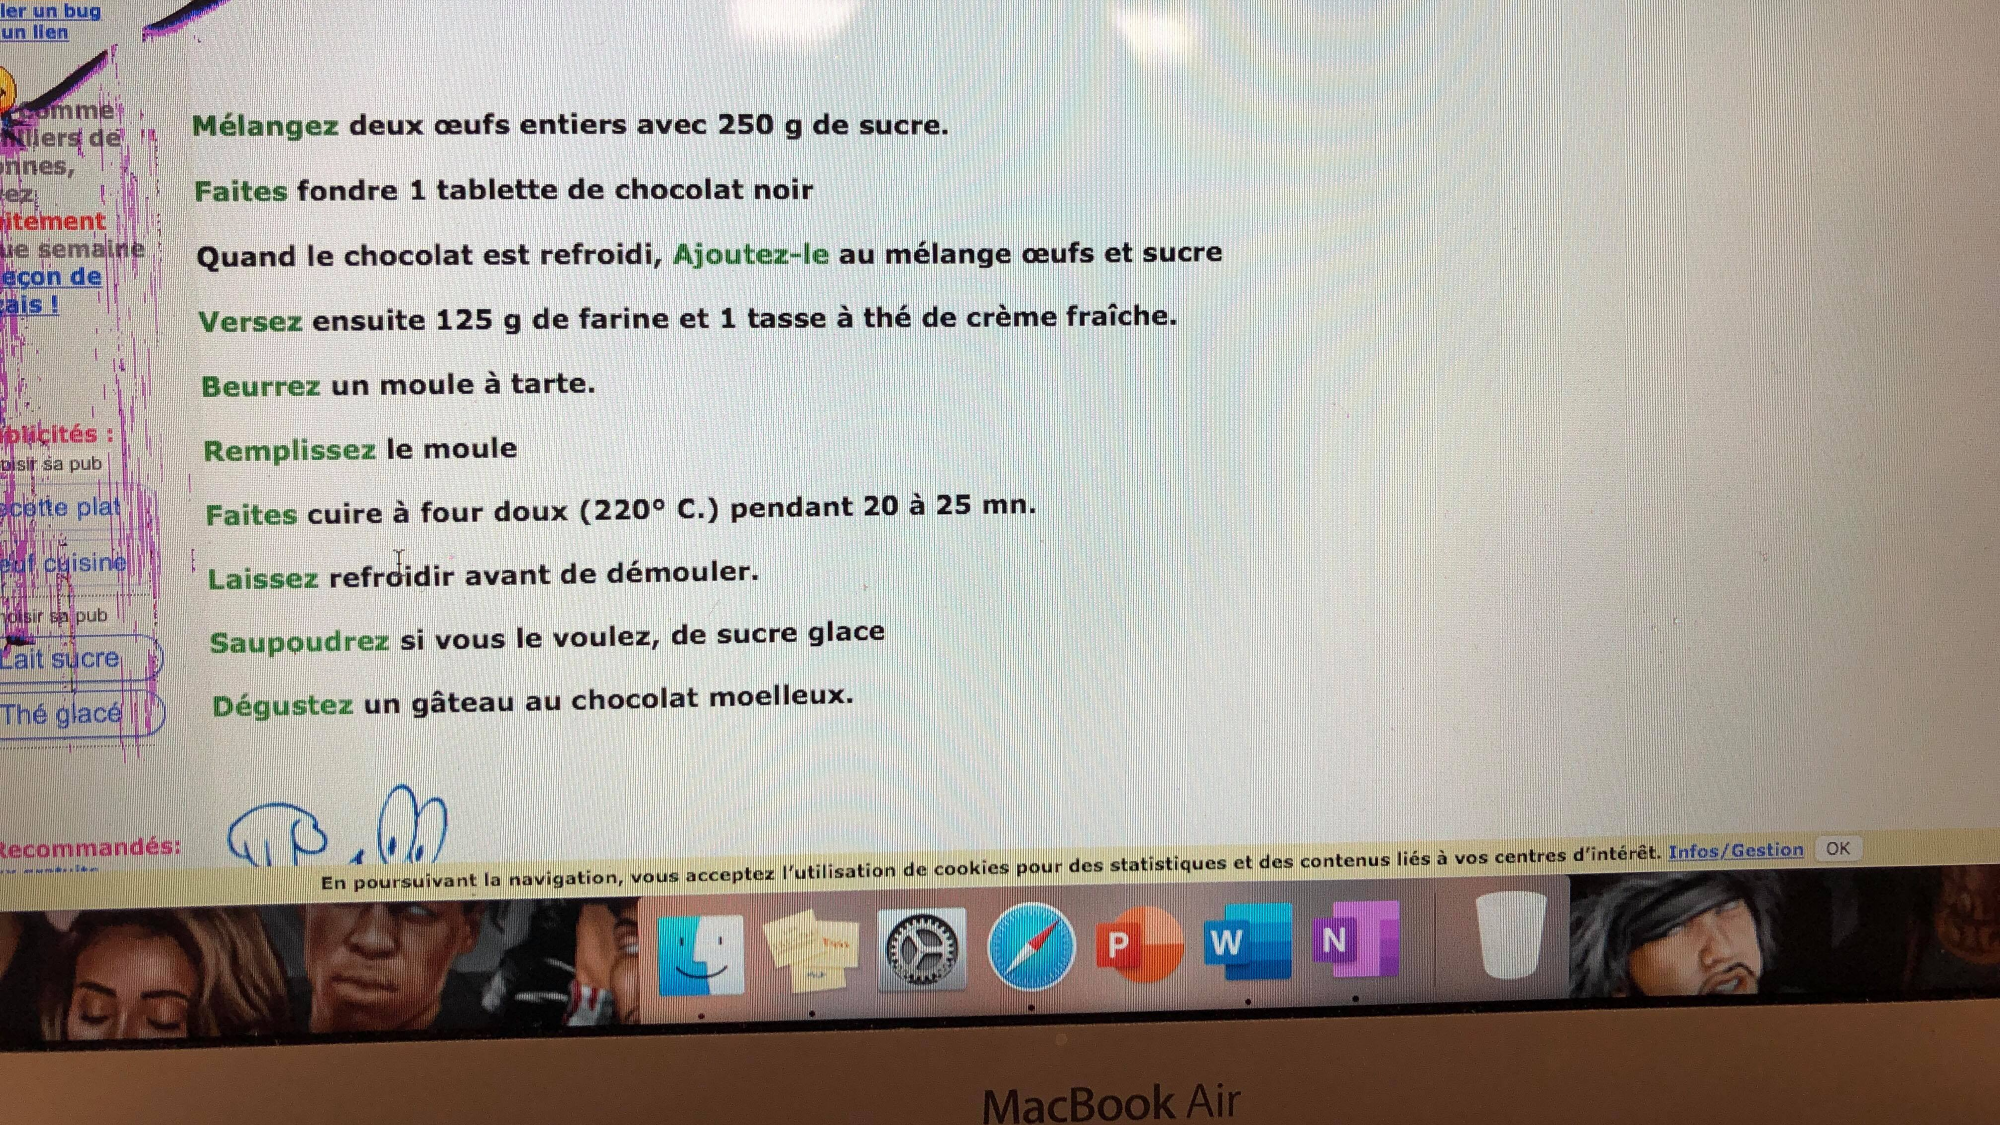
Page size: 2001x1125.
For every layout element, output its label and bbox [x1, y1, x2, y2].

list [0, 0, 2000, 1125]
